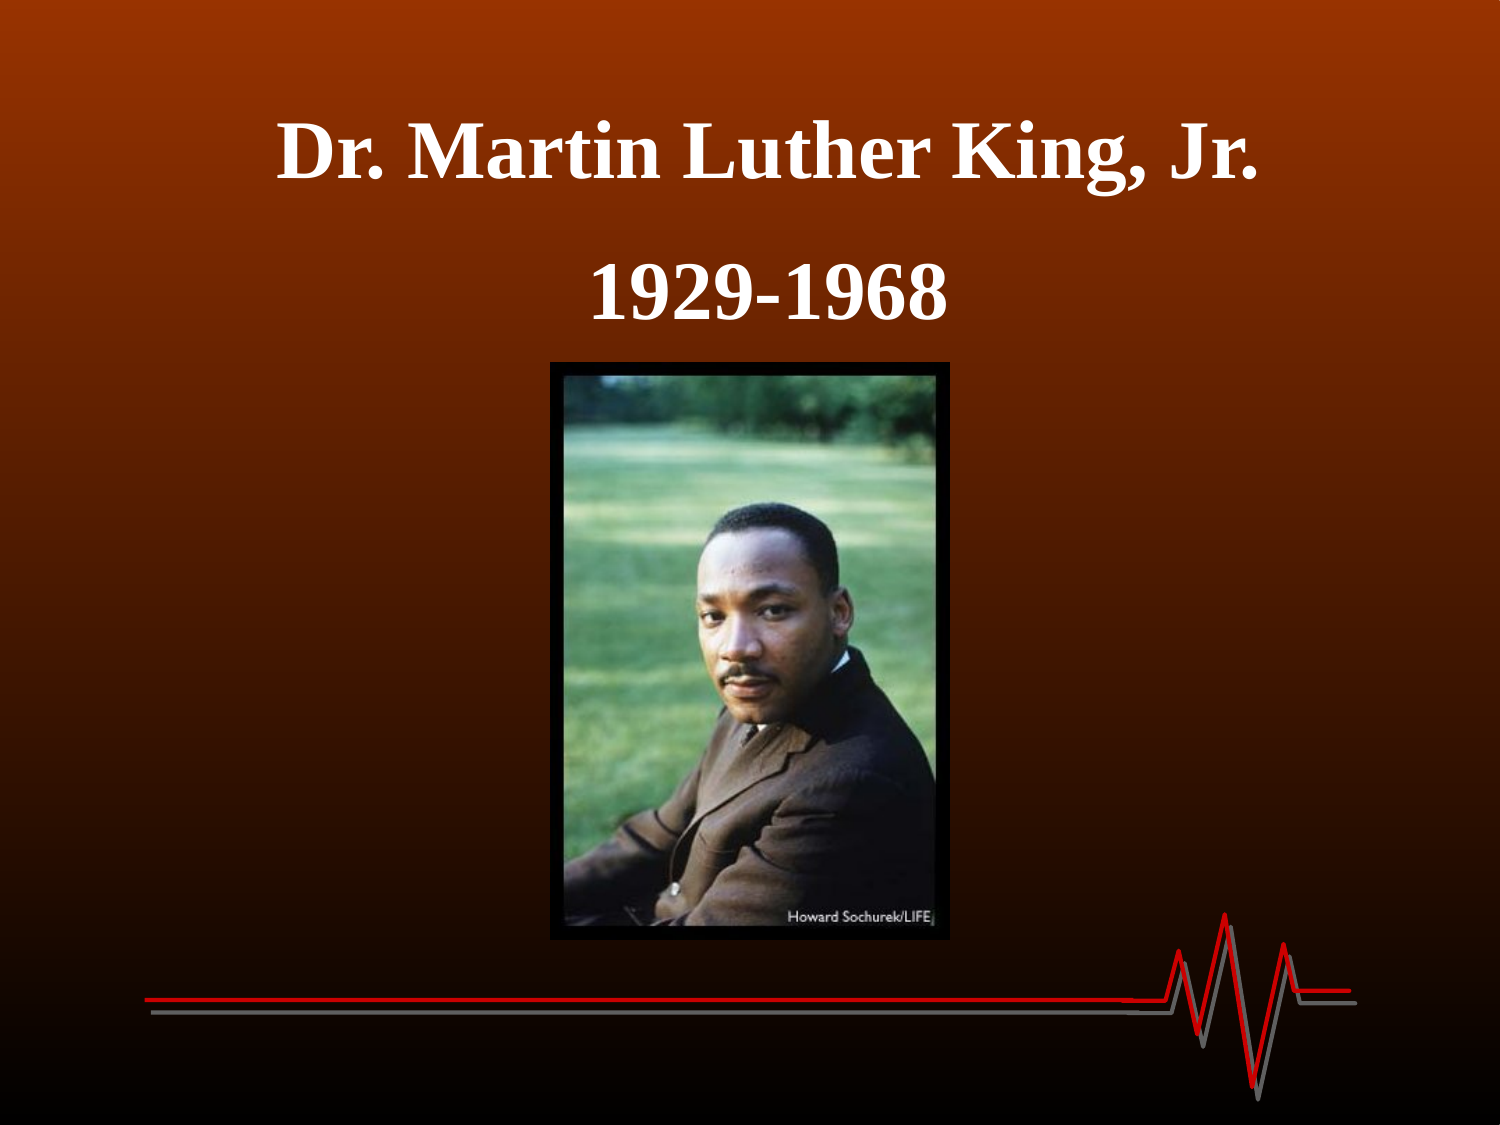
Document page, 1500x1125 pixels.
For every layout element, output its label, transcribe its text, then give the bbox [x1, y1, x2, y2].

text_box Dr. Martin Luther King, Jr. 1929-1968 [112, 87, 1425, 344]
picture [550, 362, 950, 940]
